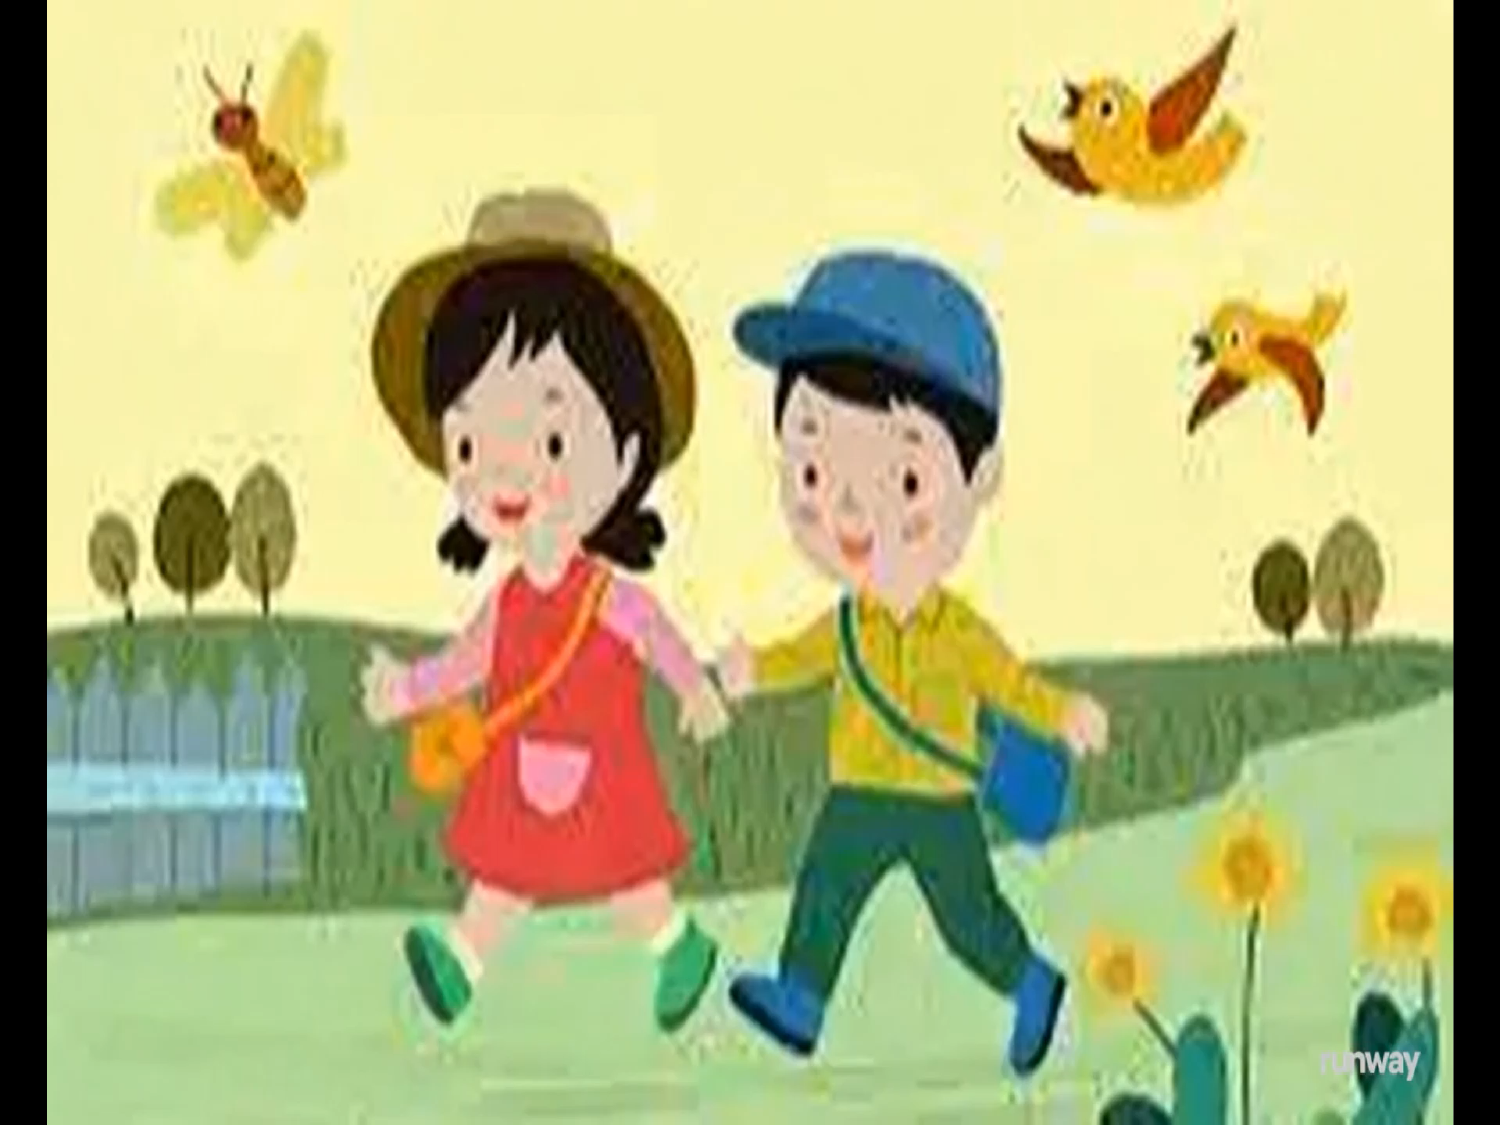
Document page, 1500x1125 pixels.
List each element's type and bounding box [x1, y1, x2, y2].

text_box [0, 0, 1500, 1125]
